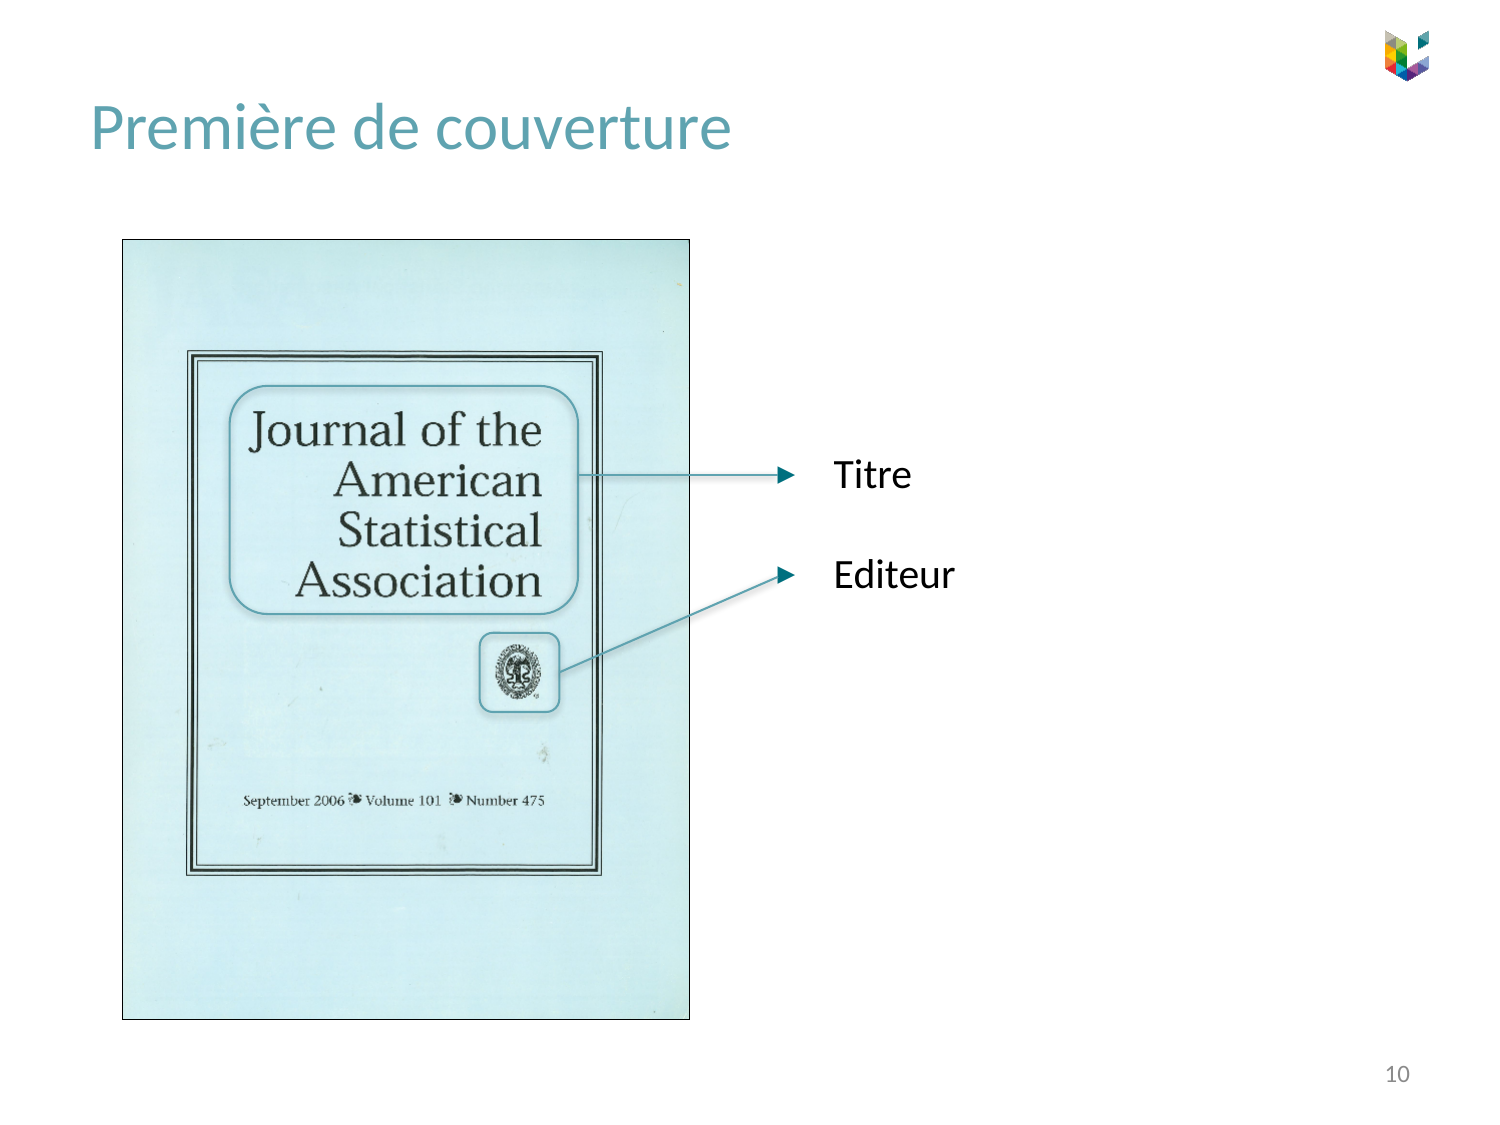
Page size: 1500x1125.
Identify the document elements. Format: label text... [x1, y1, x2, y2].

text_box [559, 576, 779, 673]
title Première de couverture [75, 71, 1425, 174]
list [122, 239, 690, 1020]
list Titre Editeur [762, 239, 1425, 1020]
picture [1366, 11, 1448, 101]
slide_number 10 [1074, 1042, 1425, 1103]
